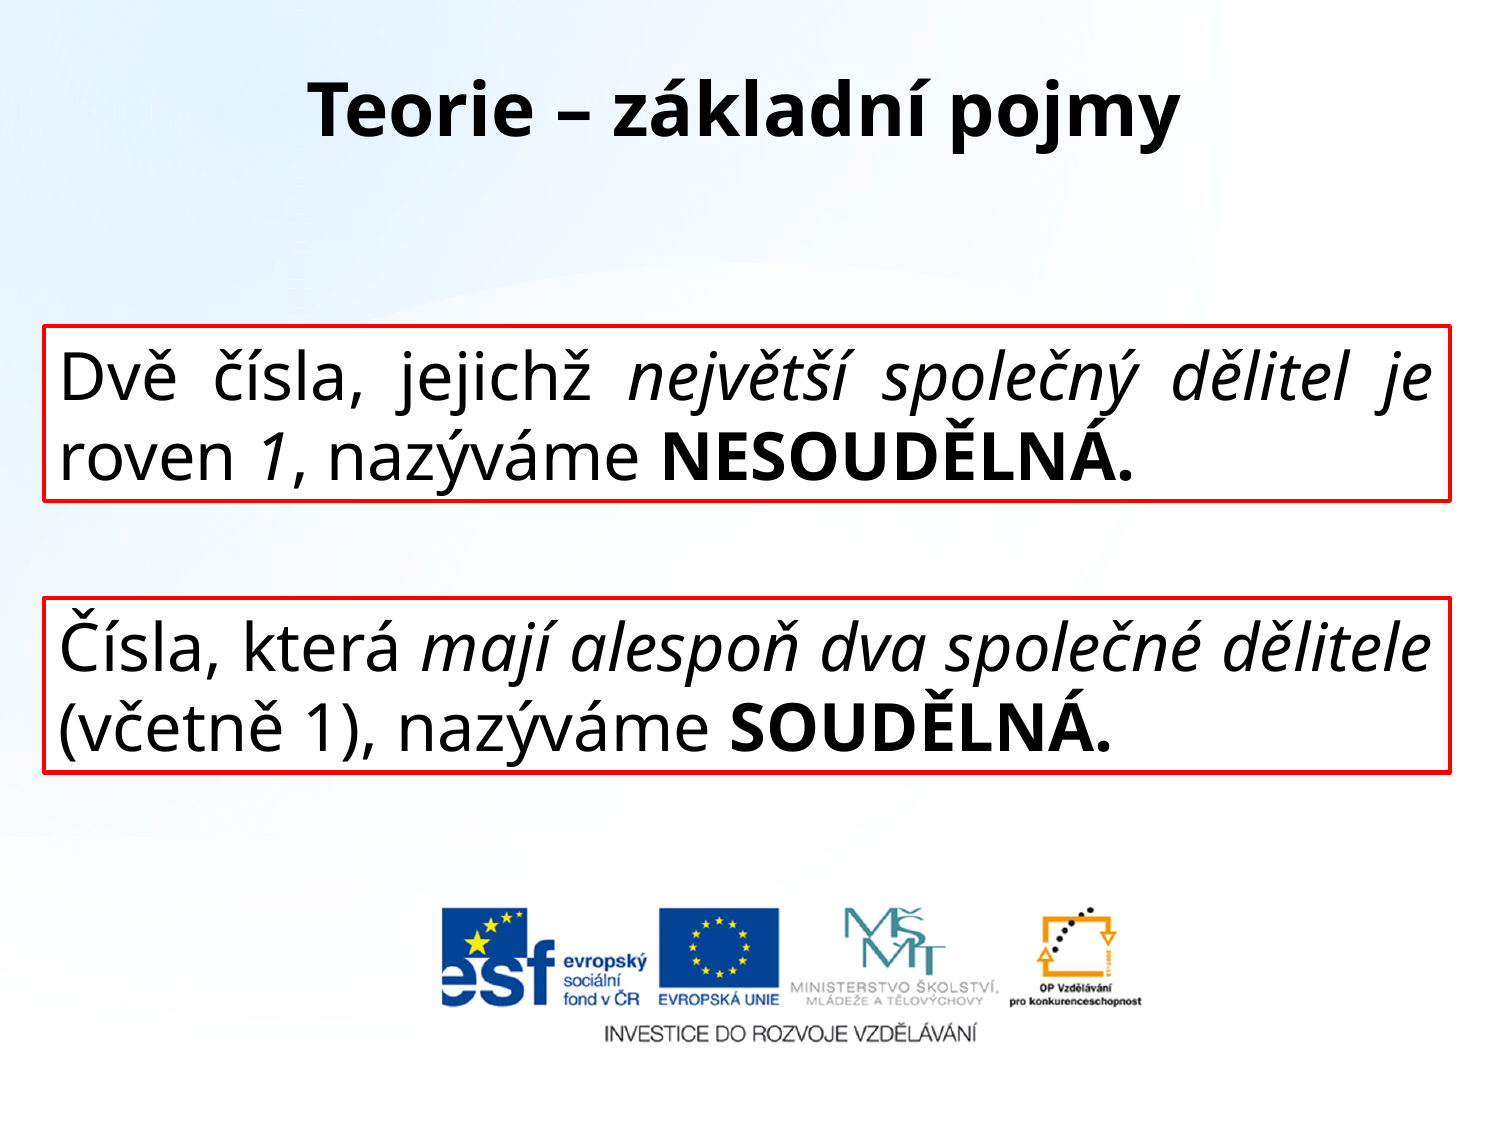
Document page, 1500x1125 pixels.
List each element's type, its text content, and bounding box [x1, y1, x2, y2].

text_box Dvě čísla, jejichž největší společný dělitel je roven 1, nazýváme NESOUDĚLNÁ. [42, 324, 1452, 503]
text_box Teorie – základní pojmy [112, 54, 1376, 160]
text_box Čísla, která mají alespoň dva společné dělitele (včetně 1), nazýváme SOUDĚLNÁ. [42, 596, 1452, 775]
picture [419, 892, 1164, 1056]
